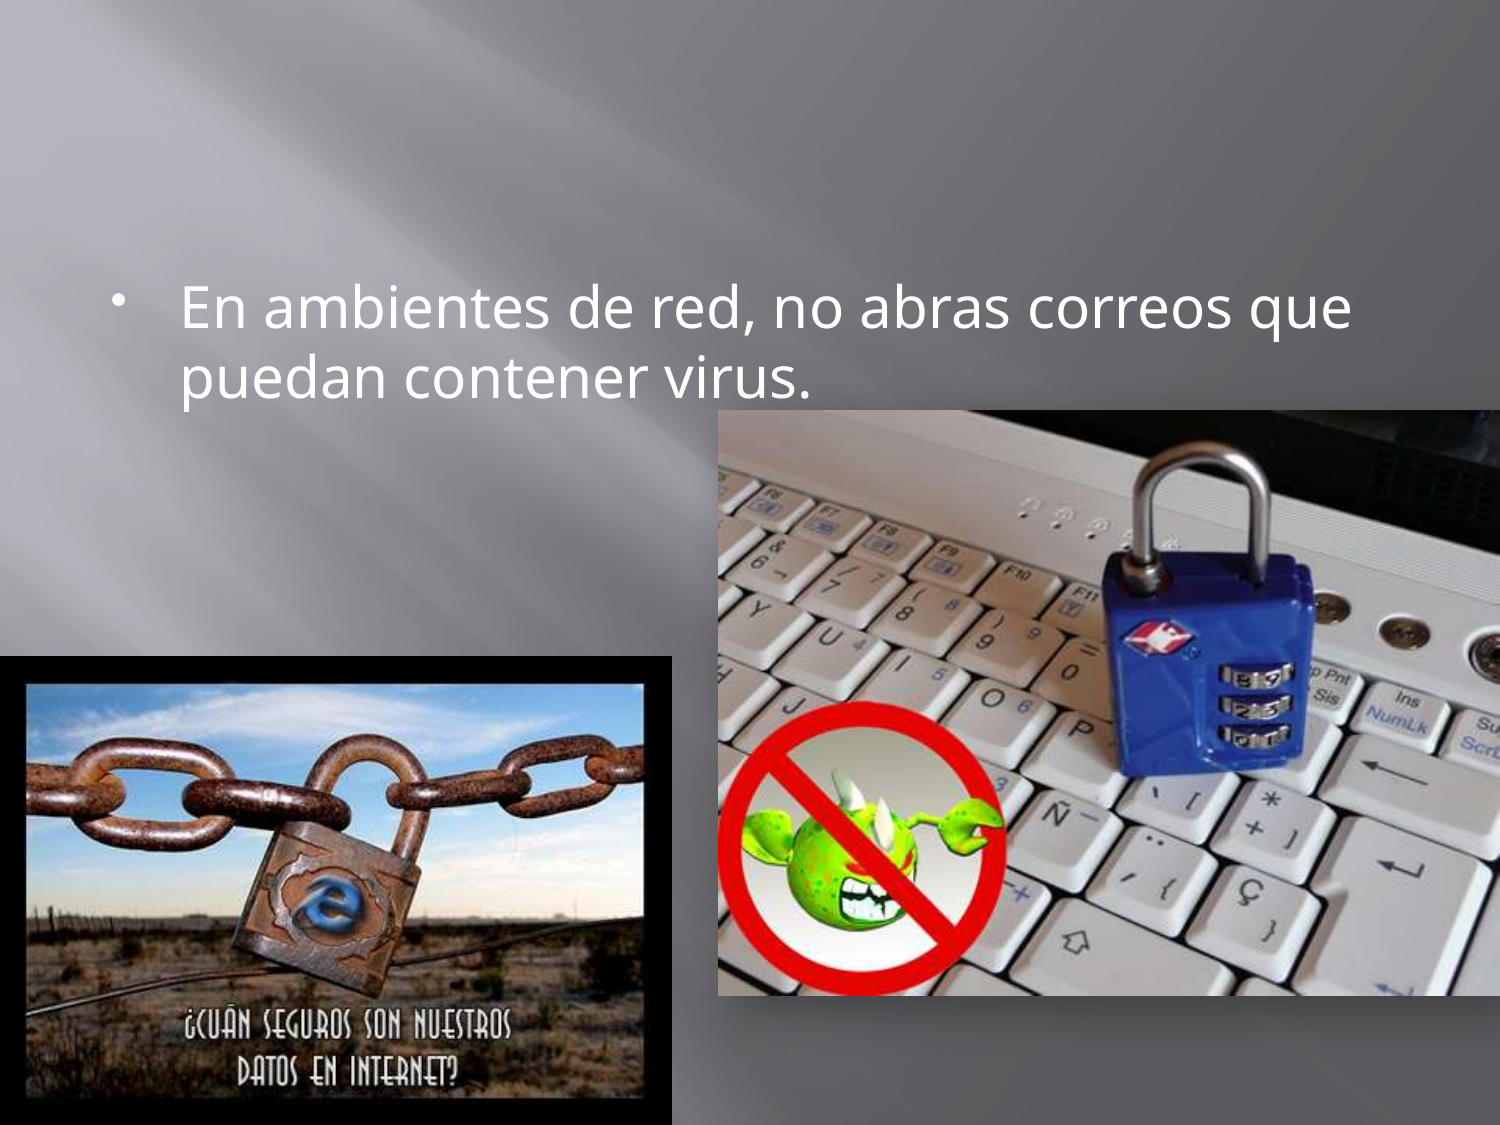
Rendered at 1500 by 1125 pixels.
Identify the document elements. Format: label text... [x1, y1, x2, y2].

picture [0, 655, 673, 1125]
list En ambientes de red, no abras correos que puedan contener virus. [75, 262, 1425, 666]
picture [718, 409, 1500, 997]
